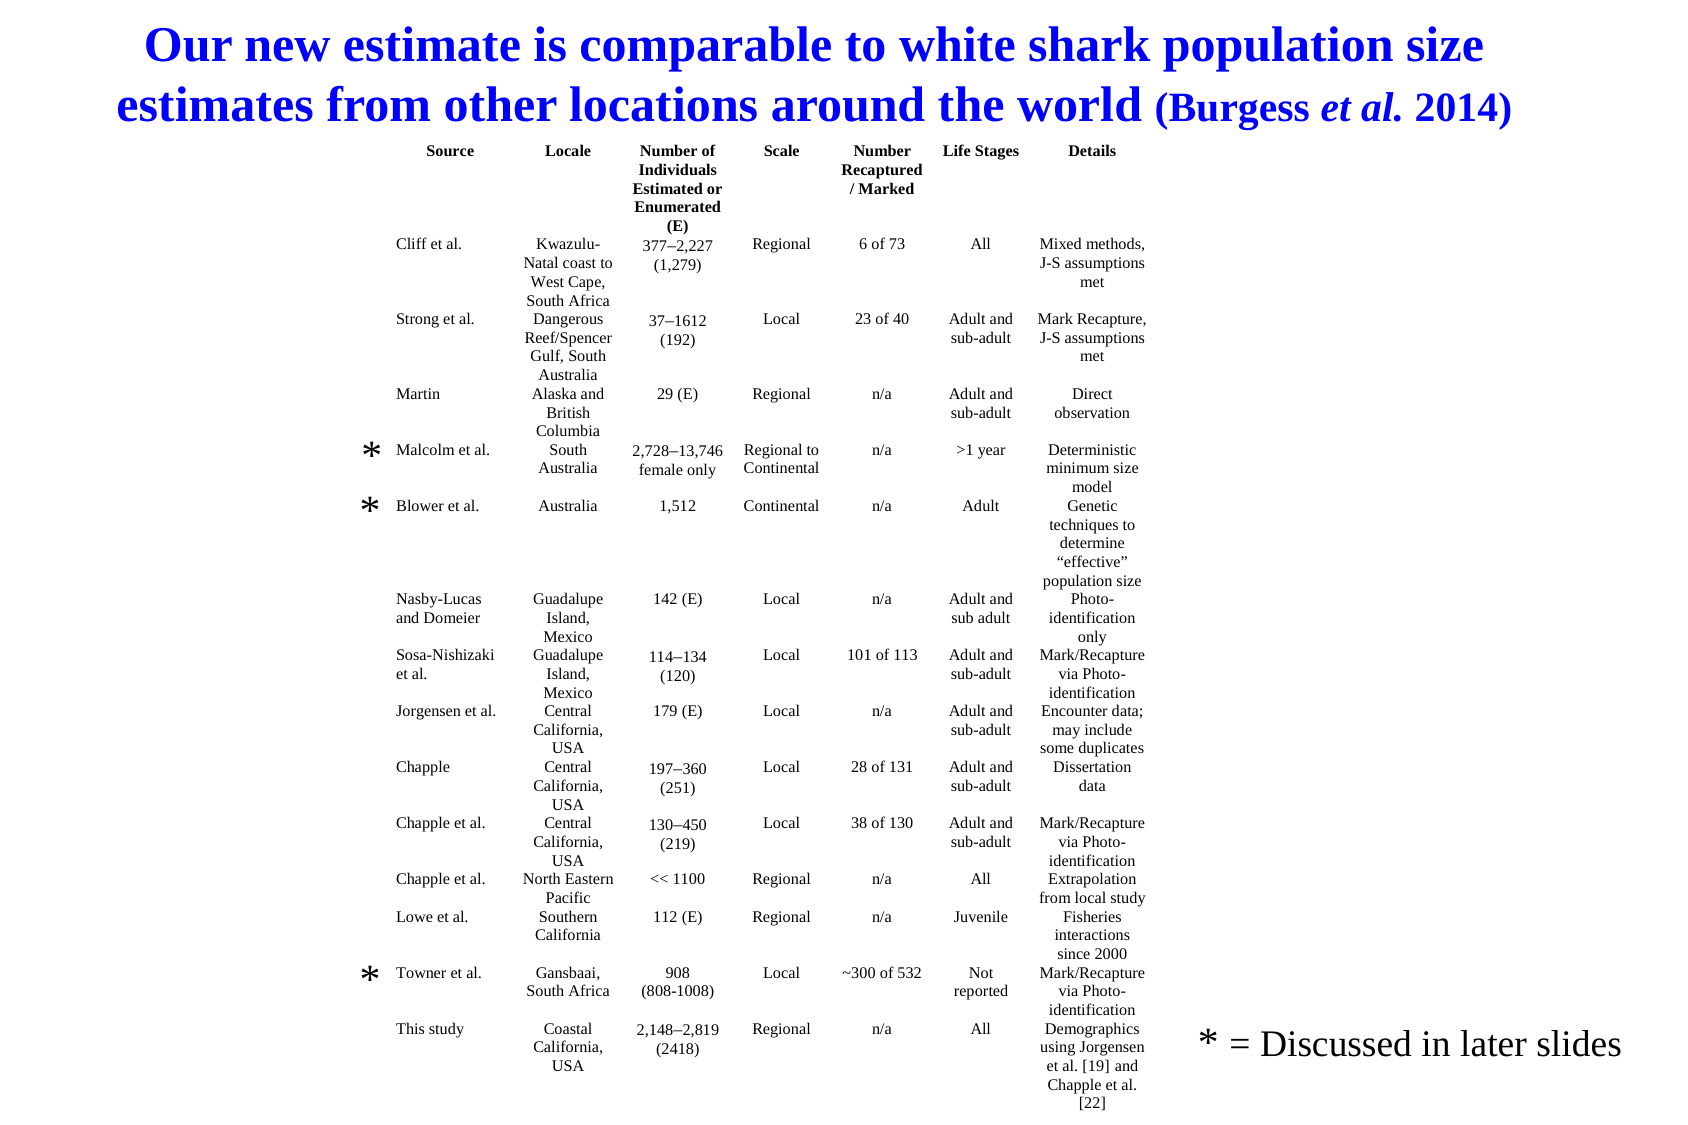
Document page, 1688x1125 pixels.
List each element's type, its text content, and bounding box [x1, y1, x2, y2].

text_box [344, 141, 1168, 1125]
text_box * = Discussed in later slides [1183, 1007, 1638, 1073]
text_box Our new estimate is comparable to white shark population size estimates from other locations around the world (Burgess et al. 2014) [28, 4, 1601, 139]
